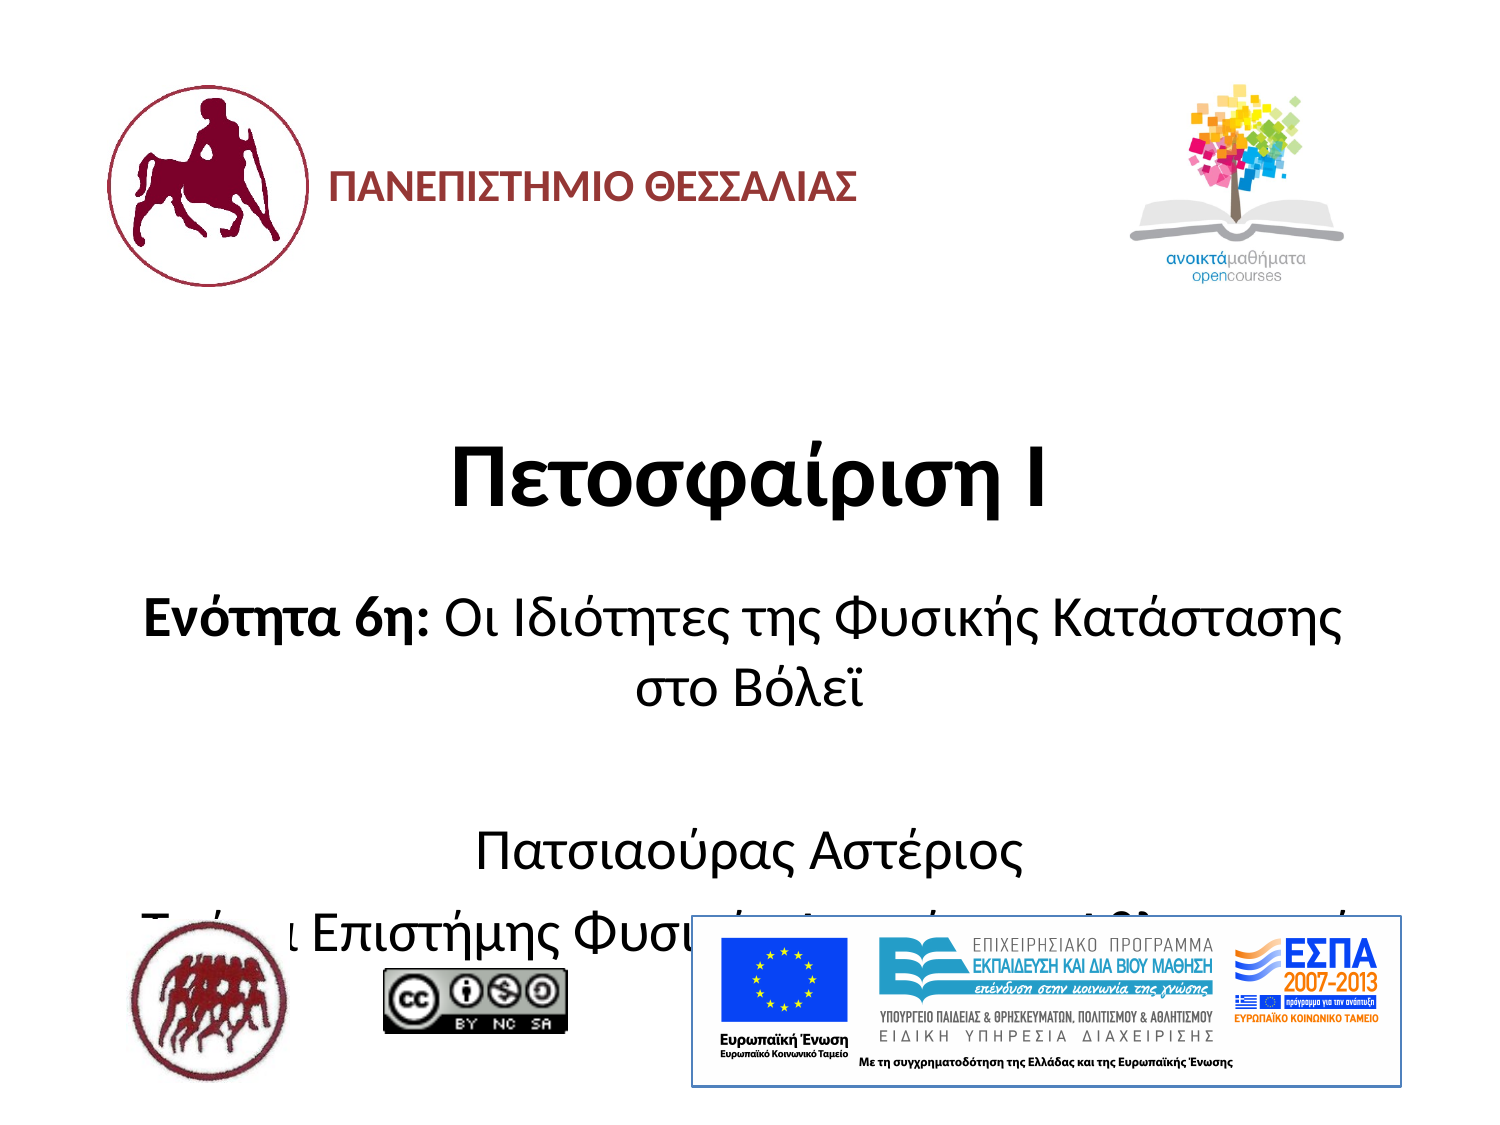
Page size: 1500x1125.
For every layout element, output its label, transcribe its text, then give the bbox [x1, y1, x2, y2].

subtitle Ενότητα 6η: Οι Ιδιότητες της Φυσικής Κατάστασης στο Βόλεϊ Πατσιαούρας Αστέριος Τμήμα Επιστήμης Φυσικής Αγωγής και Αθλητισμού [112, 570, 1388, 858]
picture [692, 916, 1400, 1086]
title Πετοσφαίριση Ι [112, 349, 1388, 570]
picture [383, 968, 568, 1034]
picture [126, 919, 290, 1083]
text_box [107, 76, 1400, 291]
